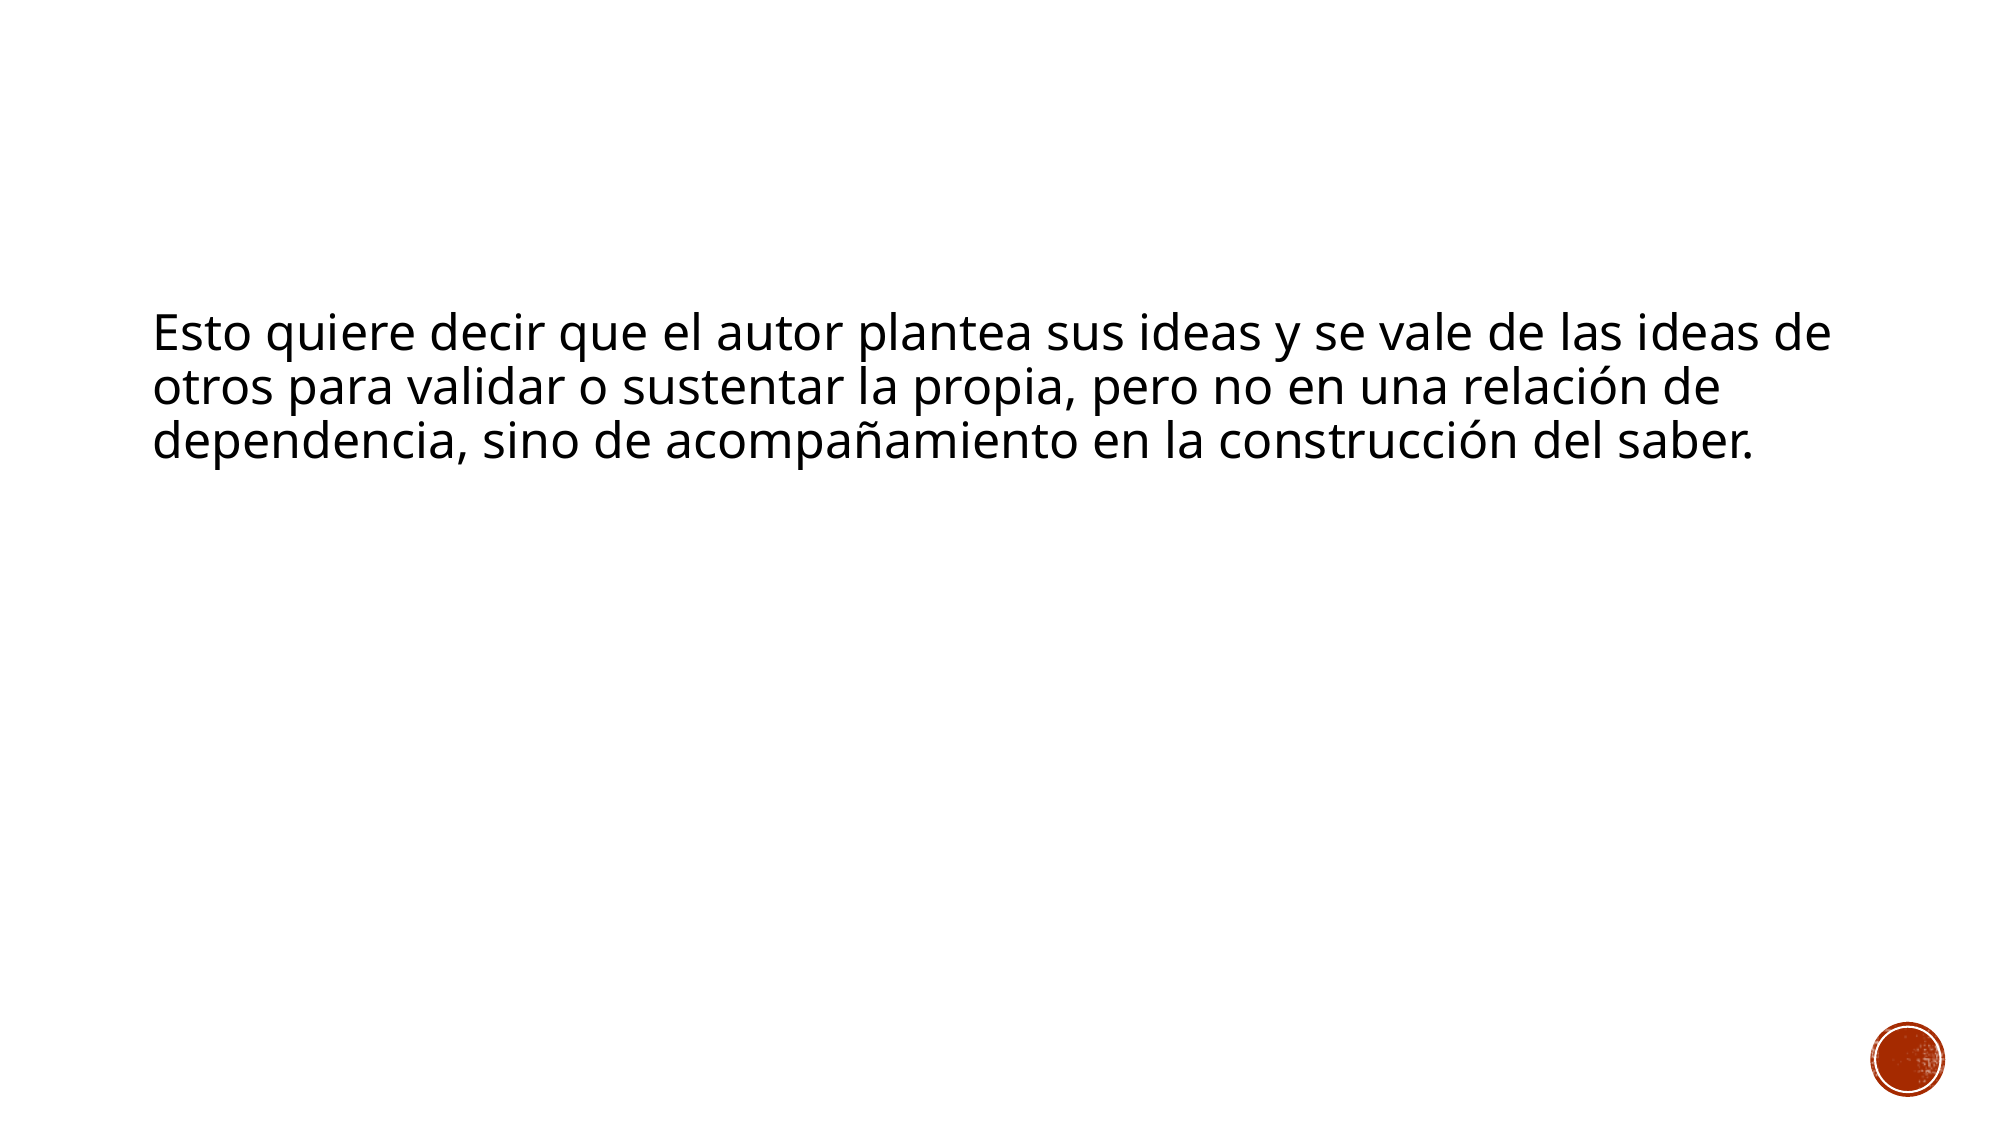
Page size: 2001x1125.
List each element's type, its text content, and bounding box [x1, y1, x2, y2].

list Esto quiere decir que el autor plantea sus ideas y se vale de las ideas de otros para validar o sustentar la propia, pero no en una relación de dependencia, sino de acompañamiento en la construcción del saber. [137, 299, 1863, 1083]
